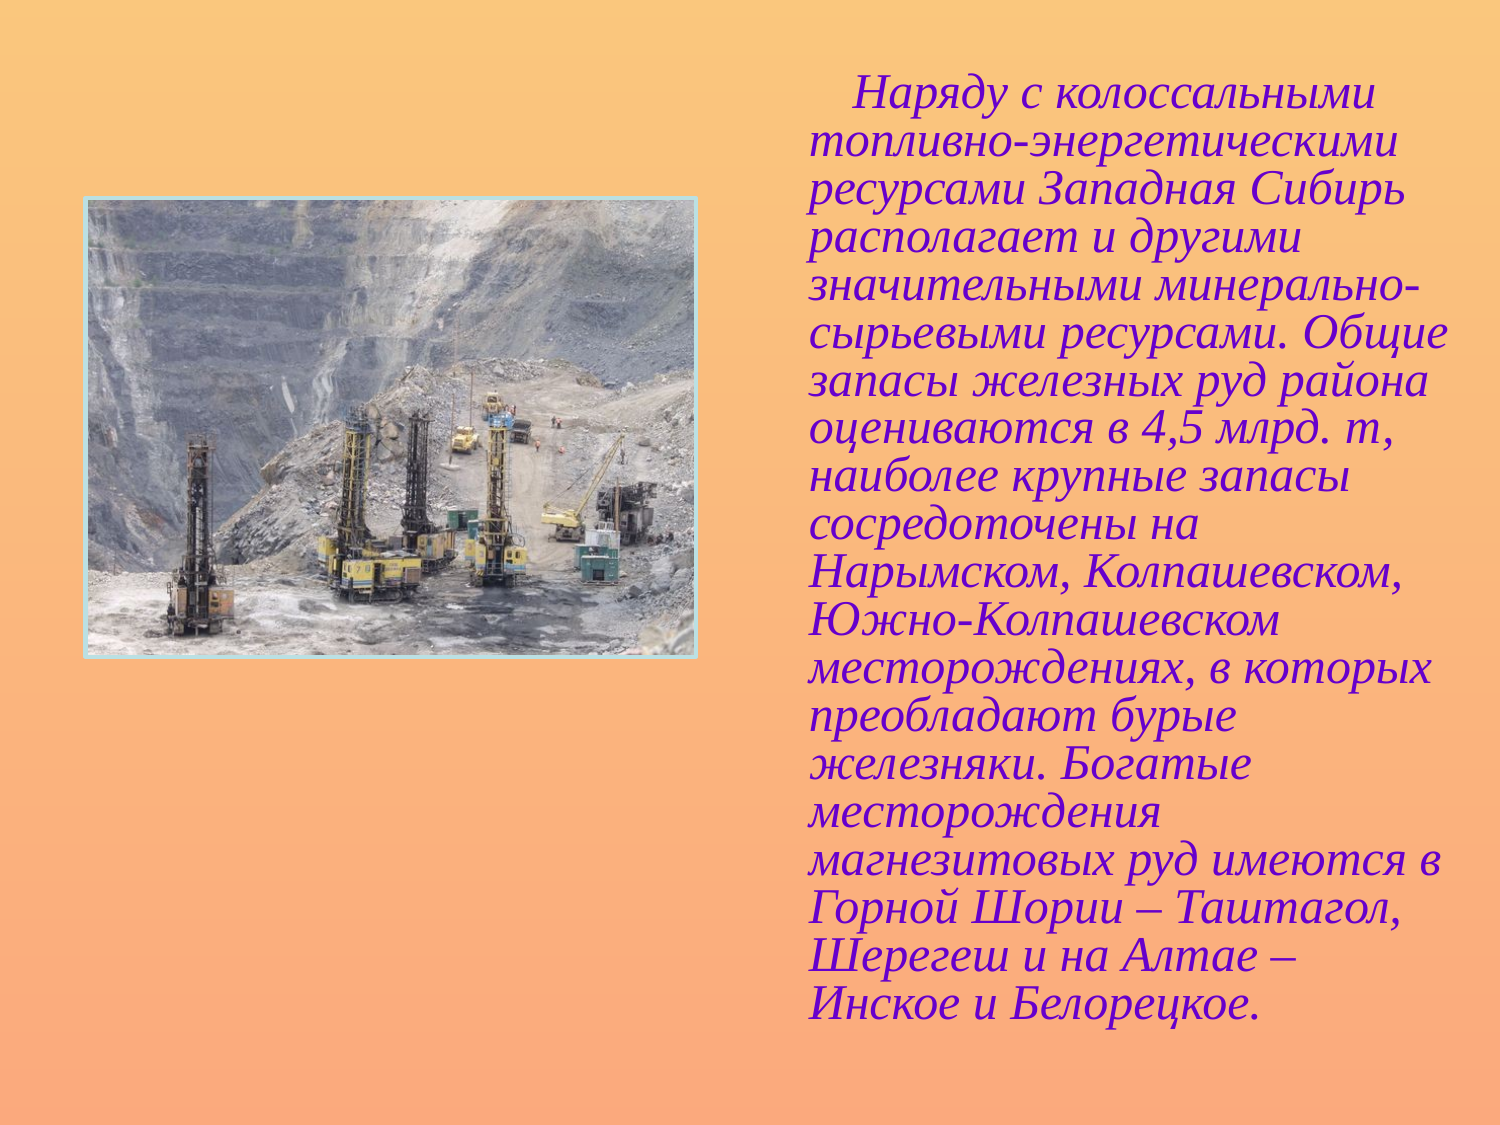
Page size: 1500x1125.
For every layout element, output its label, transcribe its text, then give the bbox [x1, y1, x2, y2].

list Наряду с колоссальными топливно-энергетическими ресурсами Западная Сибирь располагает и другими значительными минерально-сырьевыми ресурсами. Общие запасы железных руд района оцениваются в 4,5 млрд. т, наиболее крупные запасы сосредоточены на Нарымском, Колпашевском, Южно-Колпашевском месторождениях, в которых преобладают бурые железняки. Богатые месторождения магнезитовых руд имеются в Горной Шории – Таштагол, Шерегеш и на Алтае – Инское и Белорецкое. [737, 62, 1475, 1075]
picture [87, 199, 694, 655]
